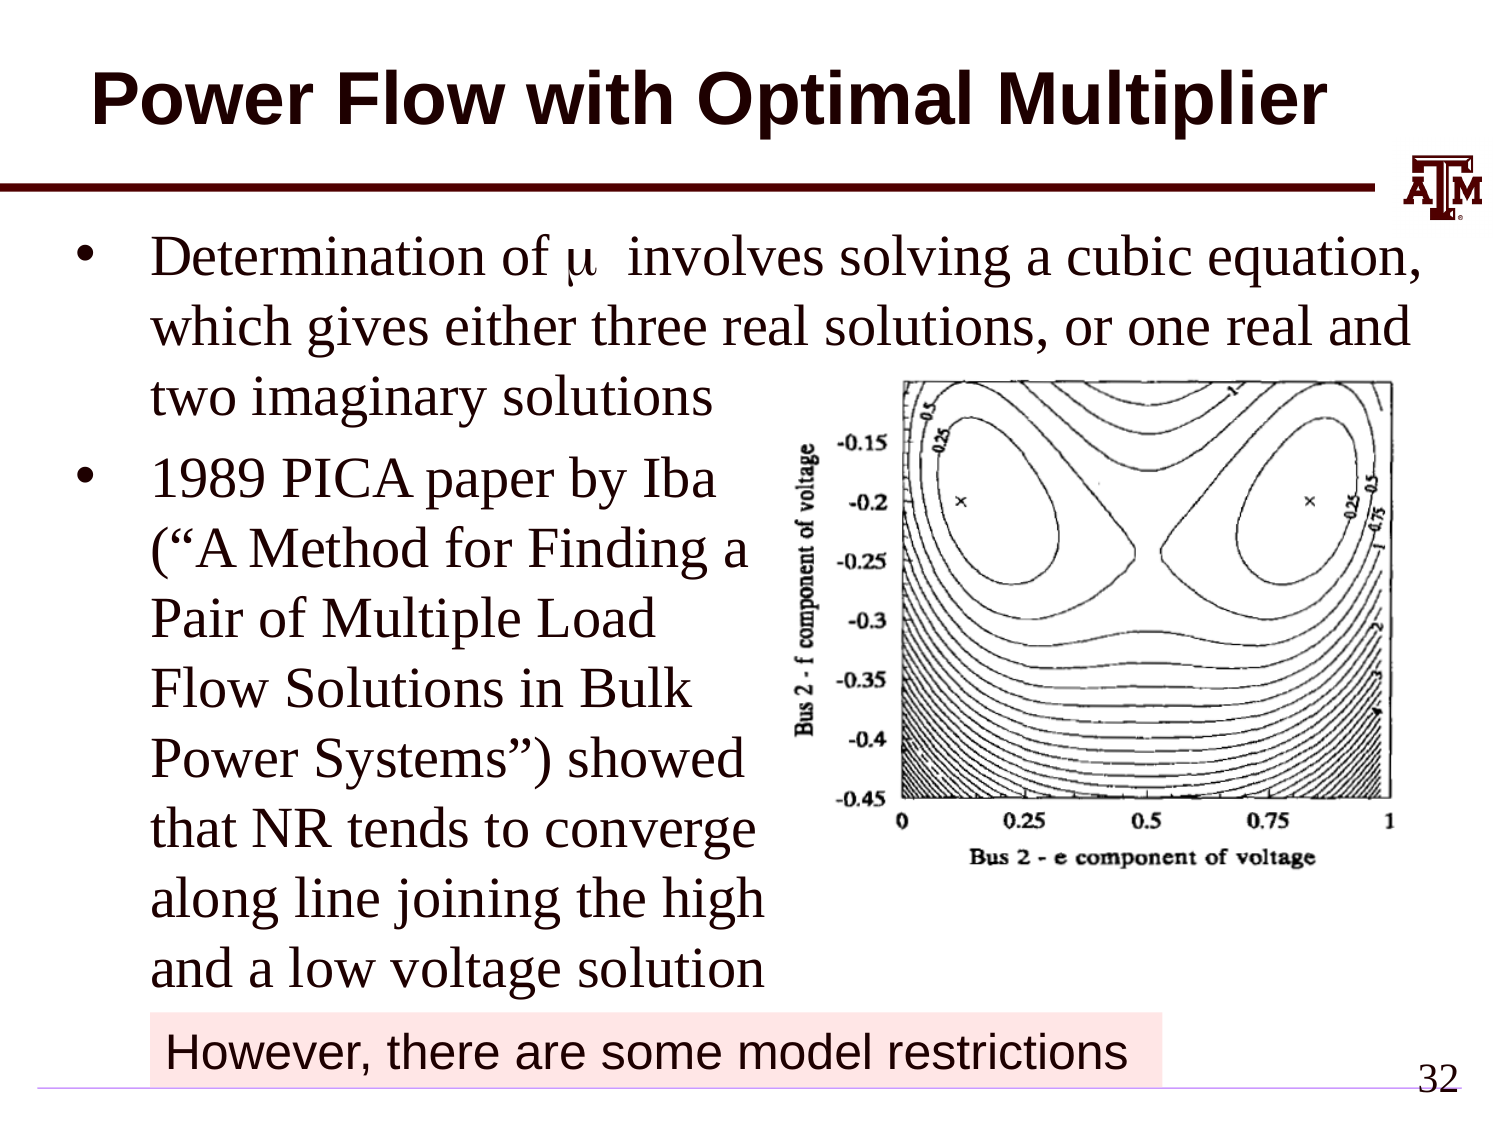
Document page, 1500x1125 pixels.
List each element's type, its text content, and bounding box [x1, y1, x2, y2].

picture [1392, 137, 1493, 238]
list Determination of m involves solving a cubic equation, which gives either three real solutions, or one real and two imaginary solutions 1989 PICA paper by Iba (“A Method for Finding a Pair of Multiple Load Flow Solutions in Bulk Power Systems”) showed that NR tends to converge along line joining the high and a low voltage solution [59, 209, 1476, 823]
text_box However, there are some model restrictions [150, 1012, 1163, 1088]
title Power Flow with Optimal Multiplier [74, 12, 1388, 188]
picture [774, 374, 1436, 874]
